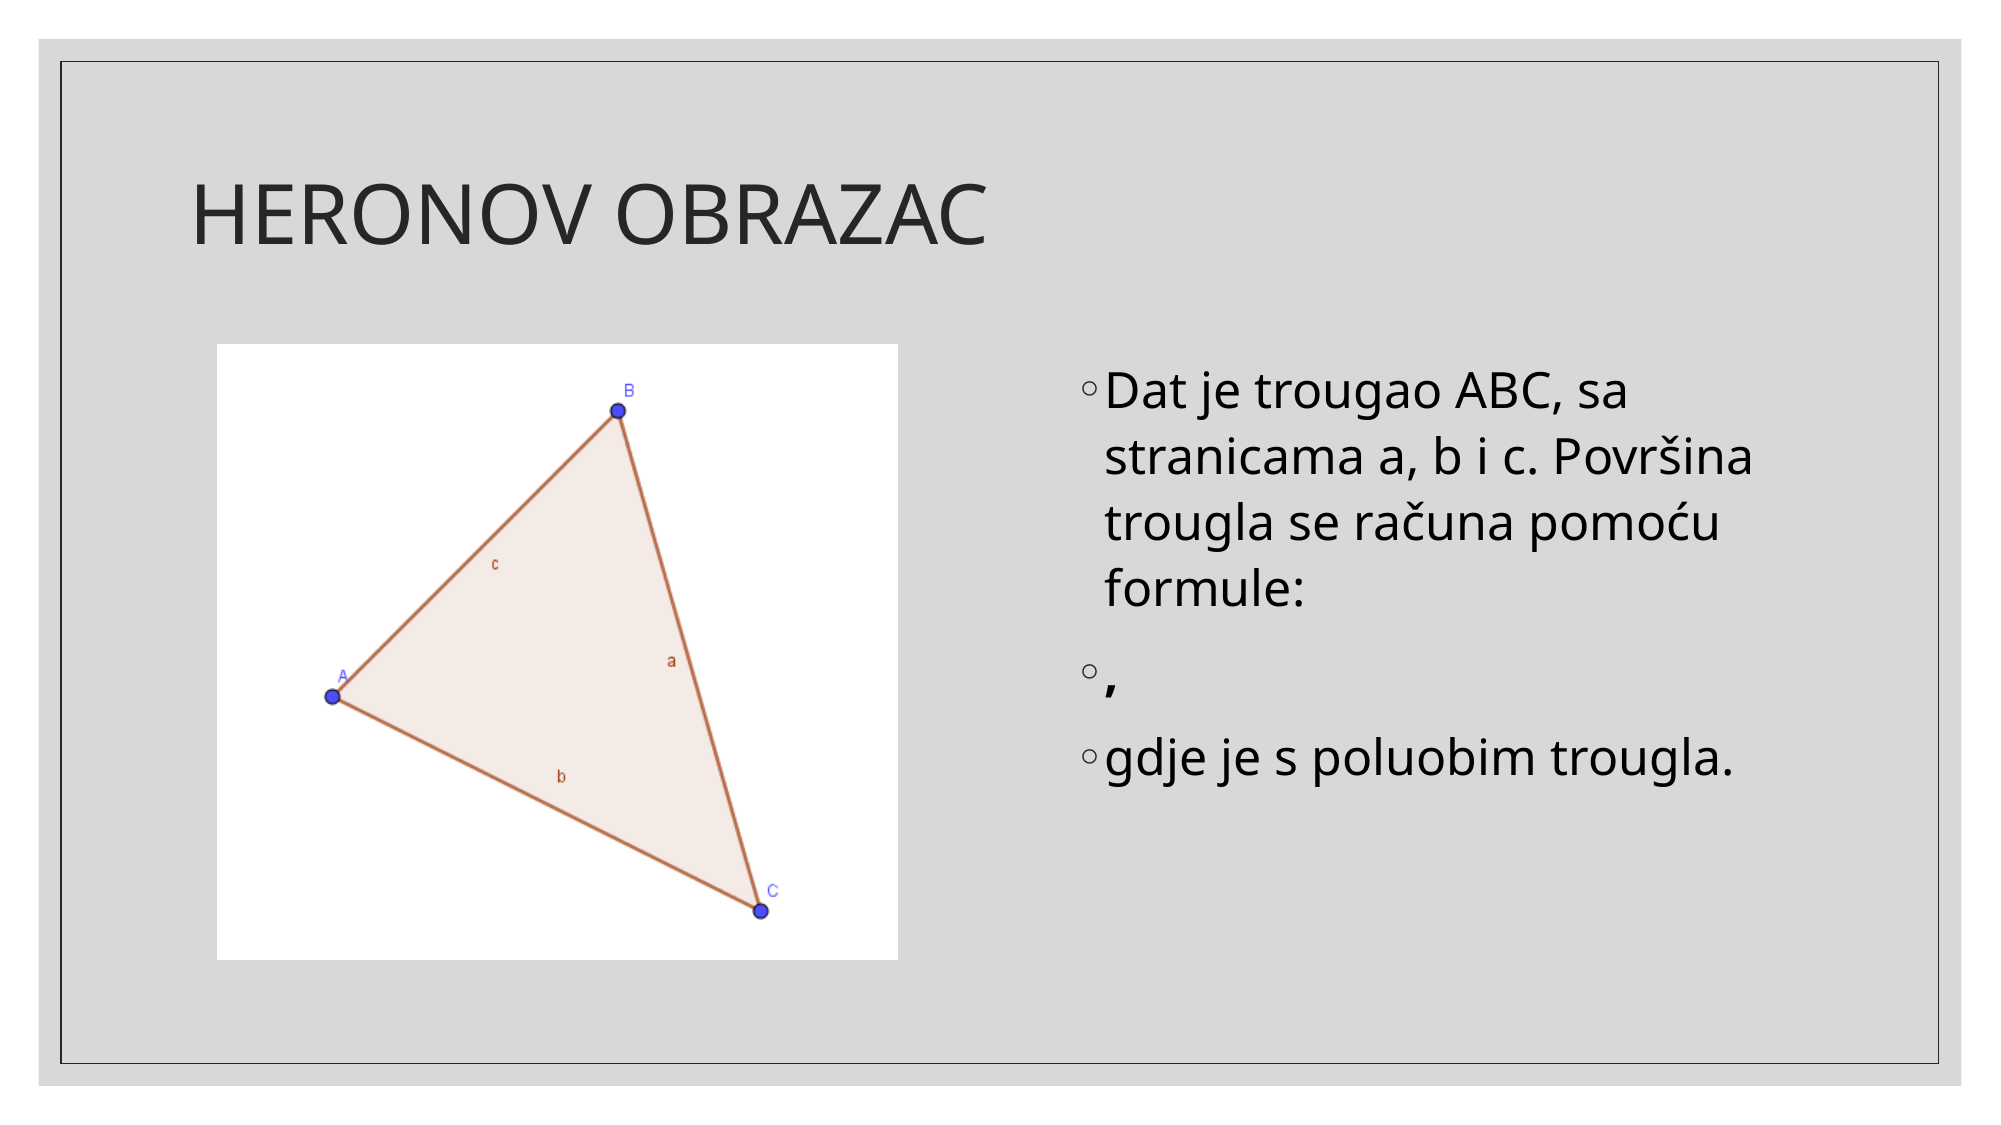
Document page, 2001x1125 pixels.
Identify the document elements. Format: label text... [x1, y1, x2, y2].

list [217, 344, 898, 960]
title HERONOV OBRAZAC [174, 105, 1825, 331]
